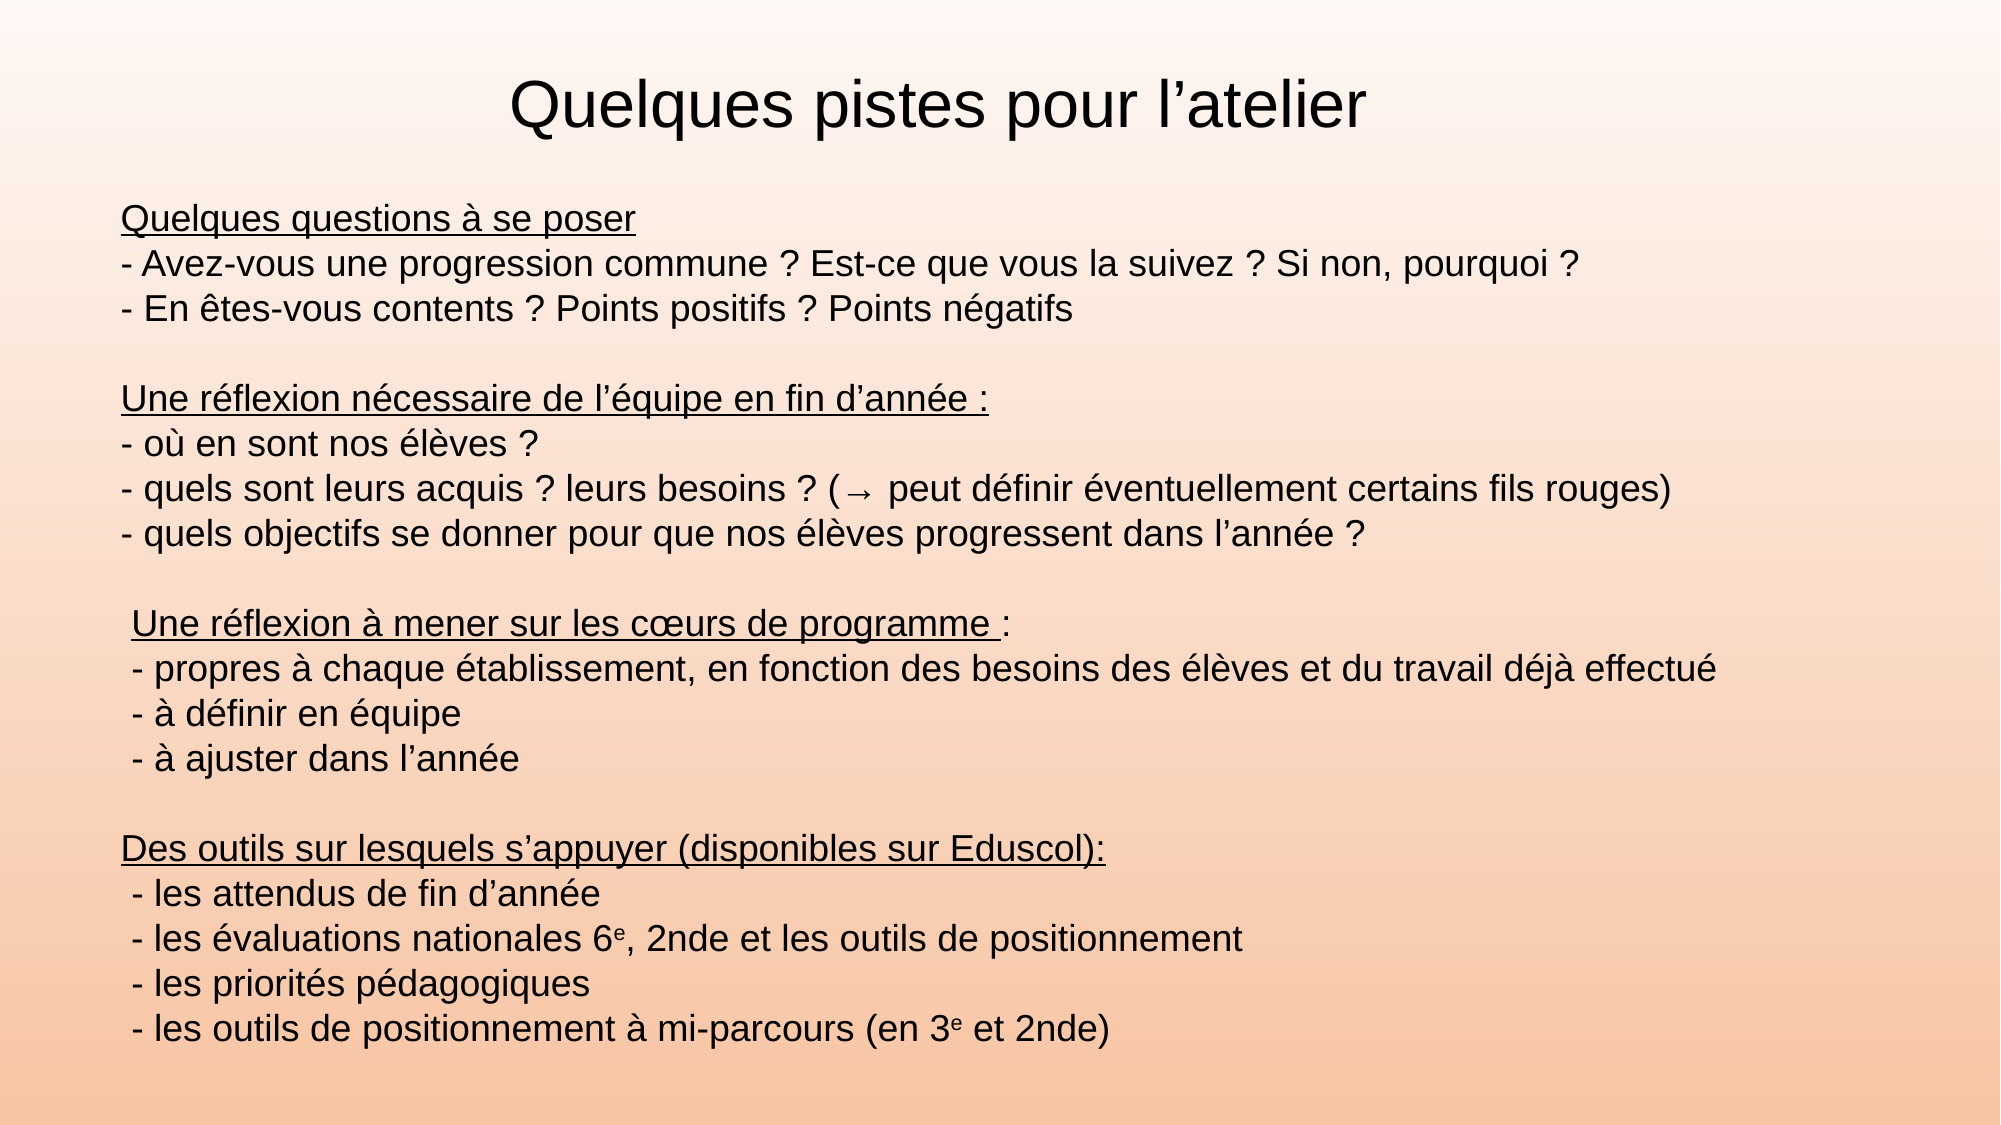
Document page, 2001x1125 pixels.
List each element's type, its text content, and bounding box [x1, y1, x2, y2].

text_box Quelques pistes pour l’atelier [39, 25, 1839, 177]
text_box Quelques questions à se poser - Avez-vous une progression commune ? Est-ce que vous la suivez ? Si non, pourquoi ? - En êtes-vous contents ? Points positifs ? Points négatifs Une réflexion nécessaire de l’équipe en fin d’année : - où en sont nos élèves ? - quels sont leurs acquis ? leurs besoins ? (→ peut définir éventuellement certains fils rouges) - quels objectifs se donner pour que nos élèves progressent dans l’année ? Une réflexion à mener sur les cœurs de programme : - propres à chaque établissement, en fonction des besoins des élèves et du travail déjà effectué - à définir en équipe - à ajuster dans l’année Des outils sur lesquels s’appuyer (disponibles sur Eduscol): - les attendus de fin d’année - les évaluations nationales 6e, 2nde et les outils de positionnement - les priorités pédagogiques - les outils de positionnement à mi-parcours (en 3e et 2nde) [120, 194, 1920, 1067]
